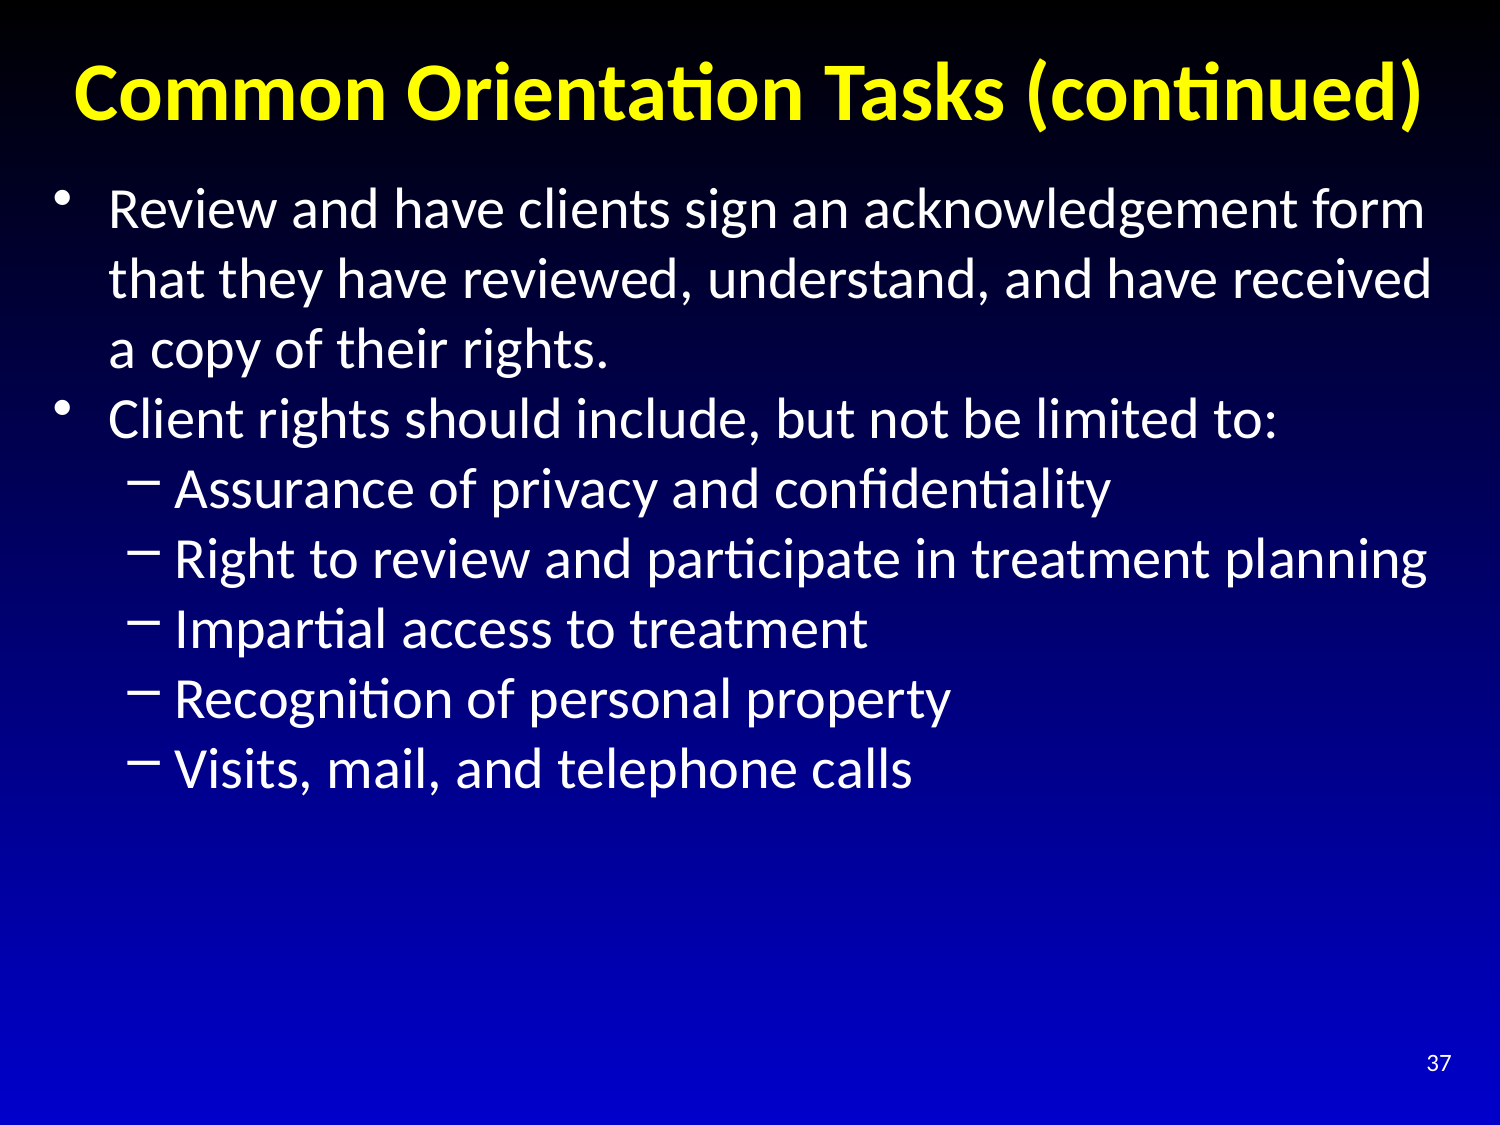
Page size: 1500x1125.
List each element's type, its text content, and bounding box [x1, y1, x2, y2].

slide_number 37 [1400, 1030, 1467, 1092]
list Review and have clients sign an acknowledgement form that they have reviewed, understand, and have received a copy of their rights. Client rights should include, but not be limited to: Assurance of privacy and confidentiality Right to review and participate in treatment planning Impartial access to treatment Recognition of personal property Visits, mail, and telephone calls [37, 162, 1463, 900]
title Common Orientation Tasks (continued) [37, 24, 1463, 150]
